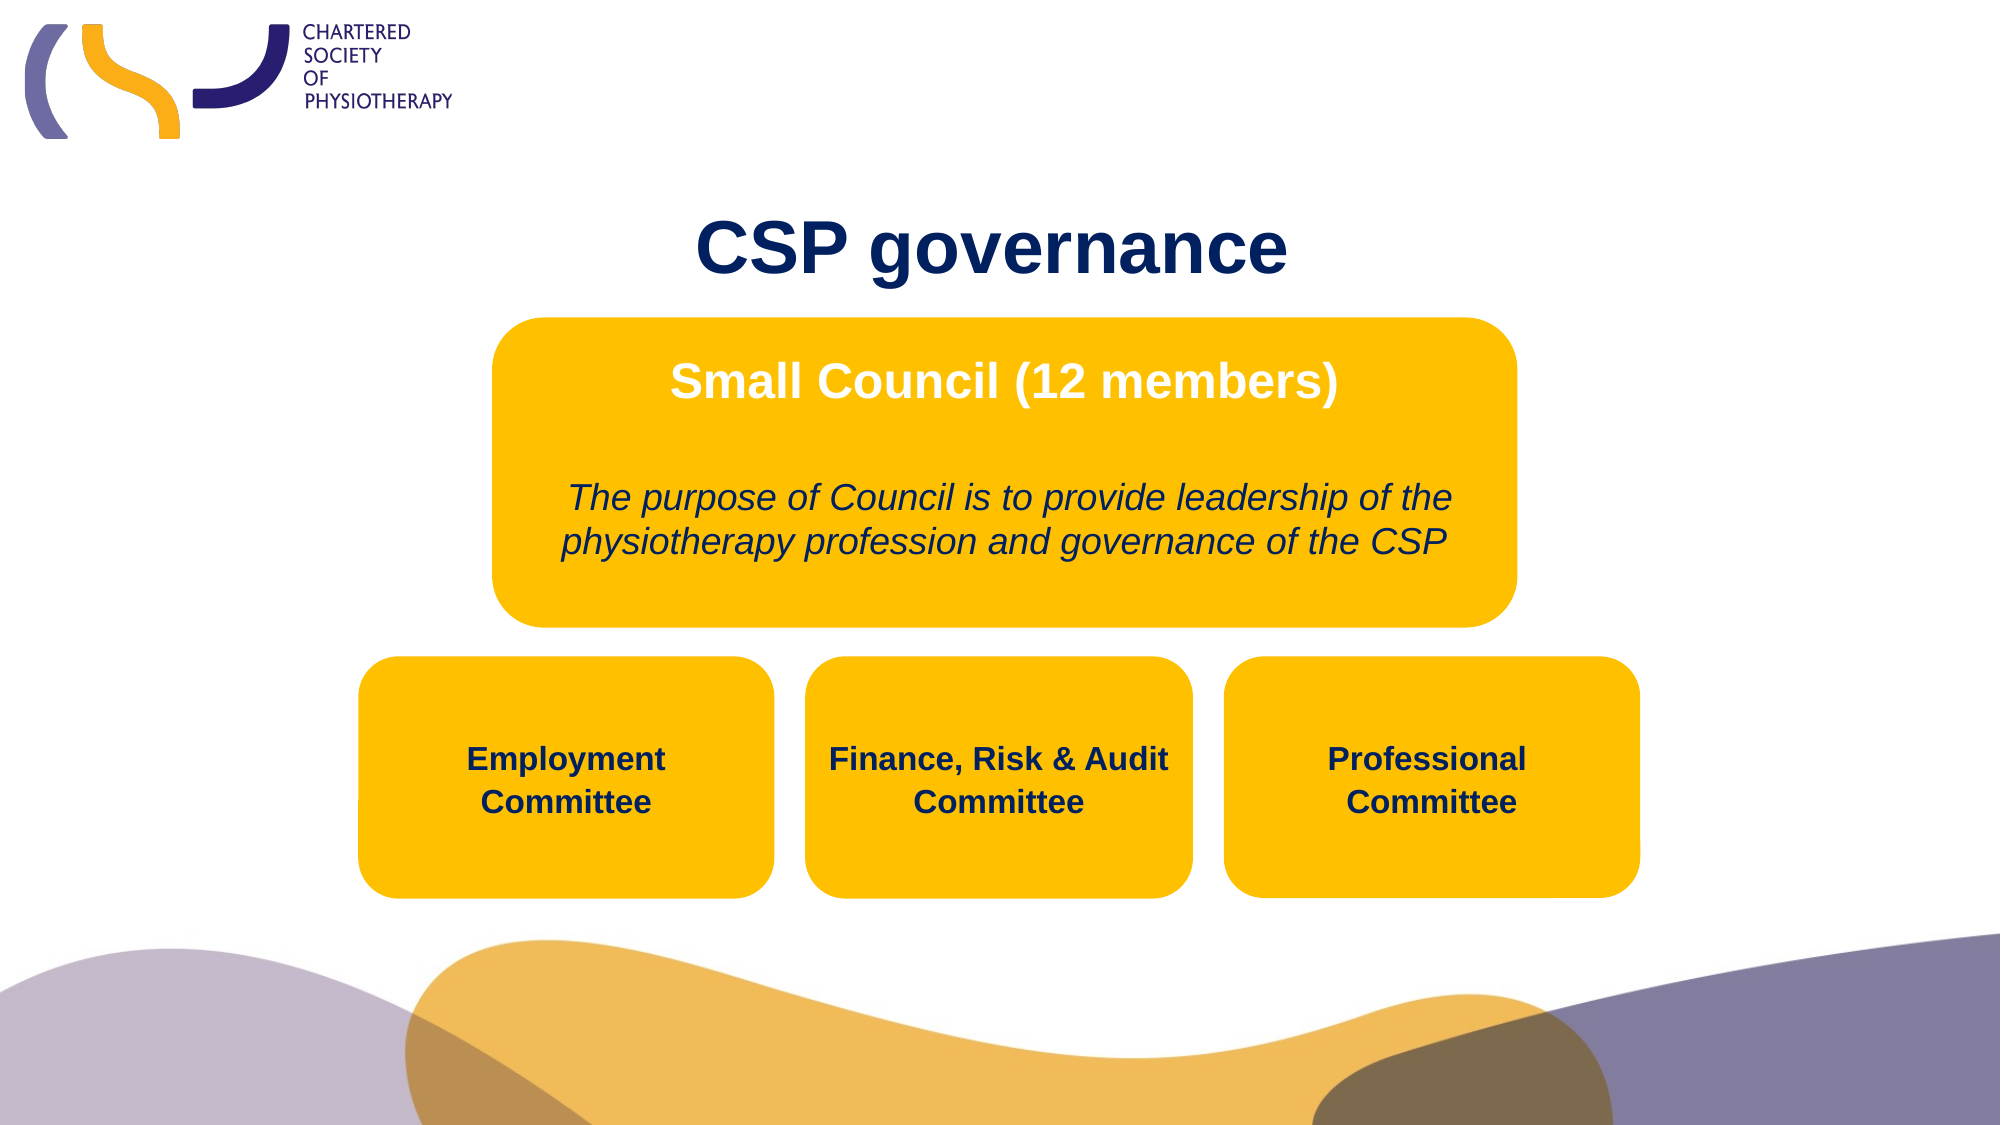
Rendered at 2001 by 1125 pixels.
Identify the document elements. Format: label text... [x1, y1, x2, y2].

text_box Employment Committee [358, 656, 775, 899]
text_box CSP governance [566, 191, 1440, 297]
text_box Small Council (12 members) The purpose of Council is to provide leadership of the physiotherapy profession and governance of the CSP [492, 317, 1518, 628]
text_box Professional Committee [1223, 656, 1641, 899]
text_box Finance, Risk & Audit Committee [805, 656, 1193, 899]
picture [24, 24, 452, 139]
